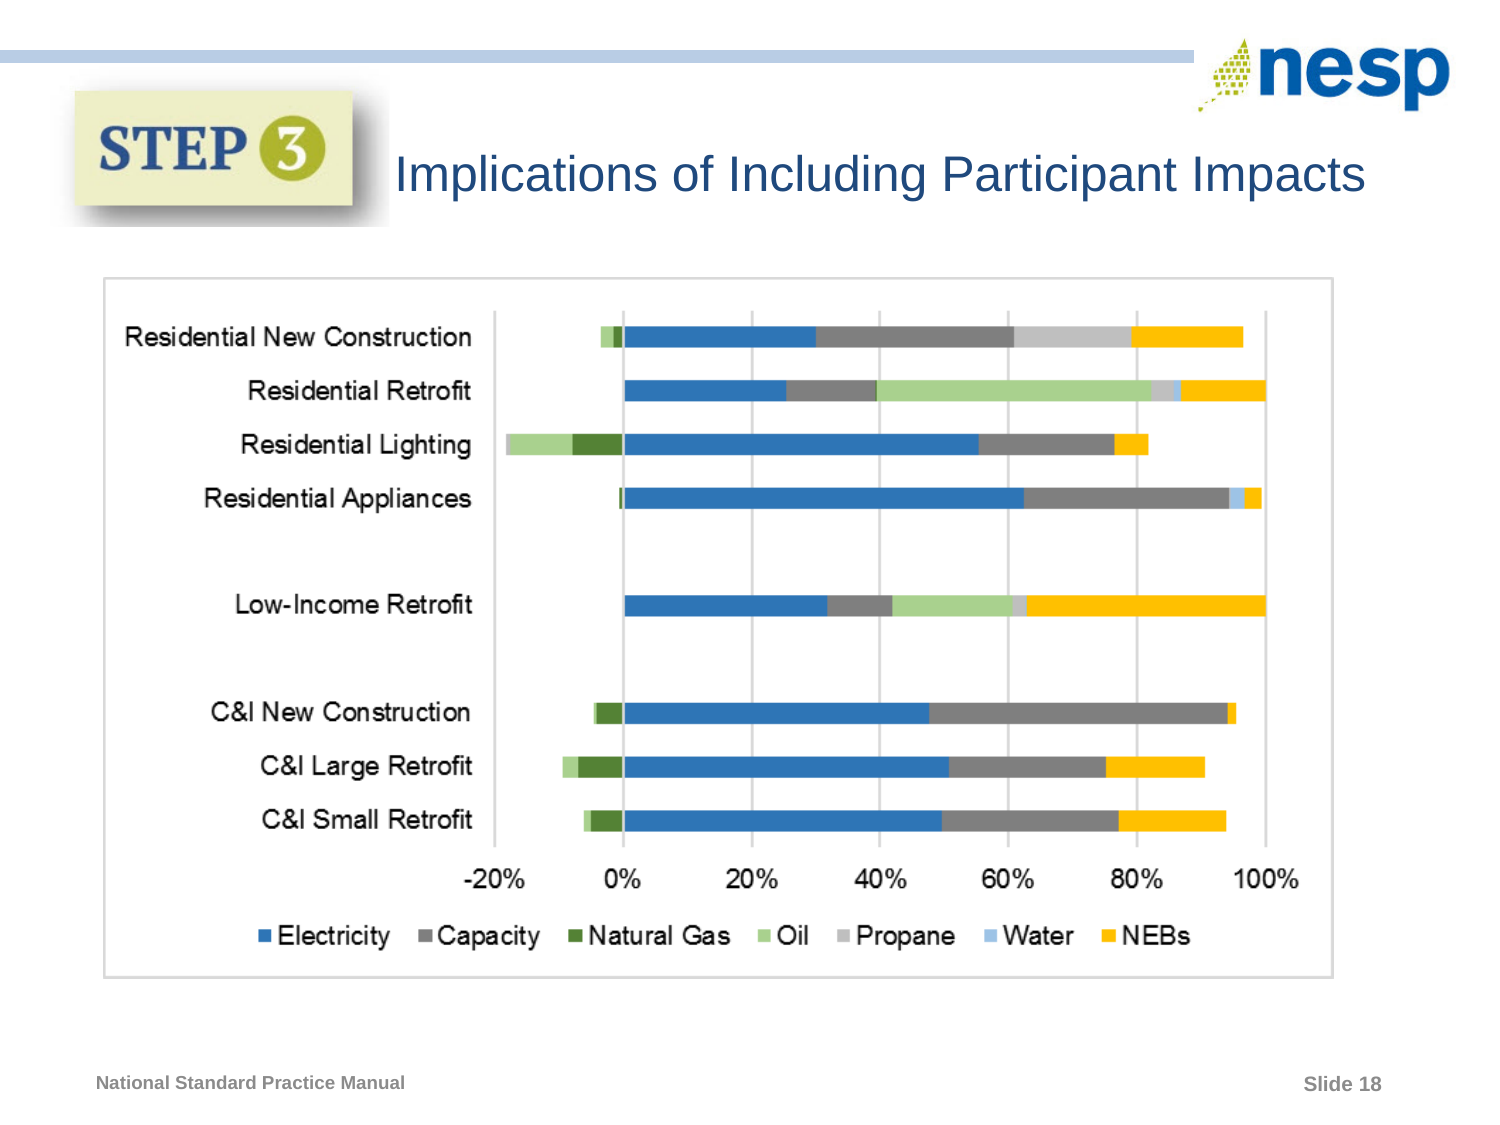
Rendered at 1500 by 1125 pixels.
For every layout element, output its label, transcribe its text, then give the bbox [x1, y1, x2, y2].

picture [1183, 30, 1462, 127]
title Implications of Including Participant Impacts [379, 98, 1397, 253]
slide_number 18 [1059, 1054, 1397, 1112]
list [102, 276, 1334, 979]
picture [50, 65, 390, 227]
